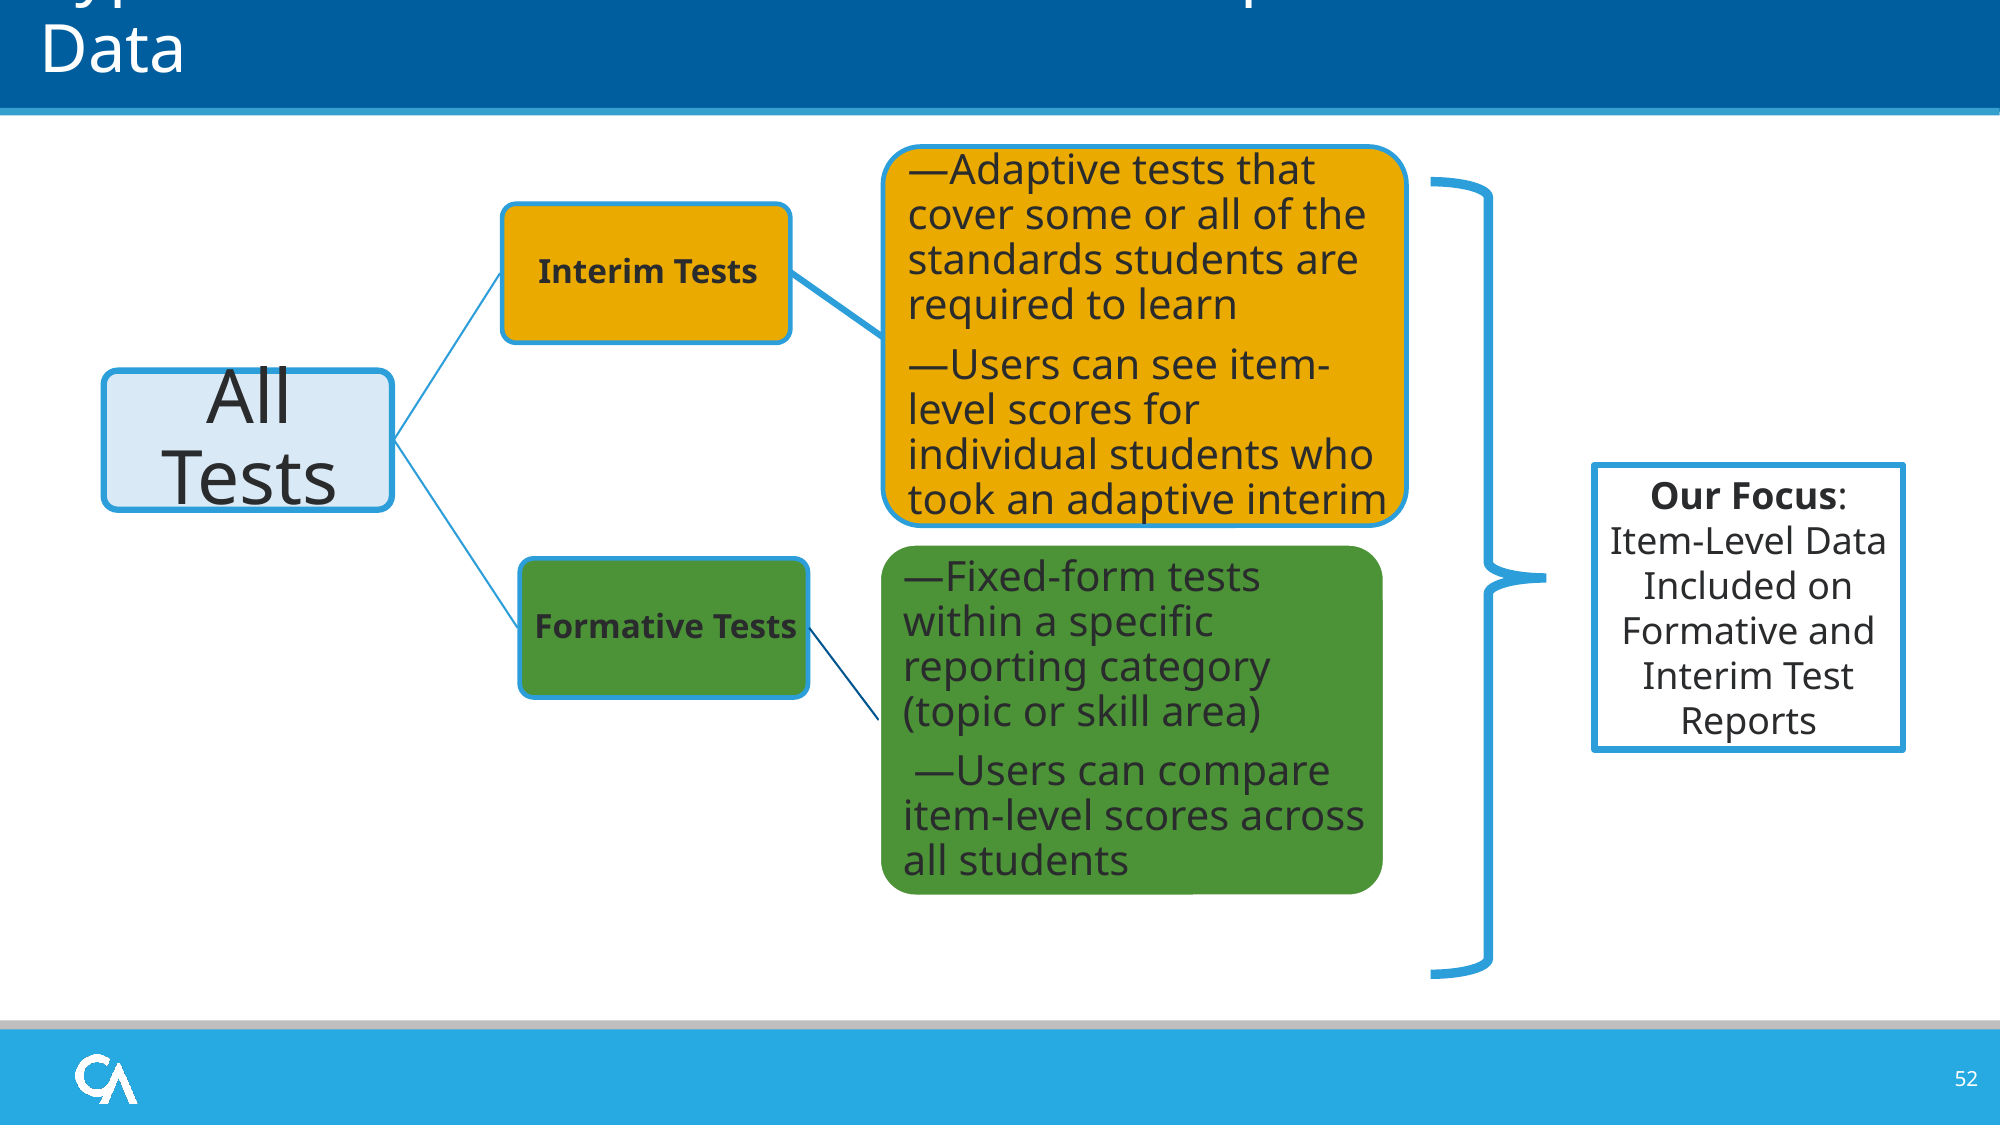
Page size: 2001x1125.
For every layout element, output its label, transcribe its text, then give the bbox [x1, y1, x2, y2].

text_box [97, 0, 1903, 975]
title Types of Non-Summative Tests that Report Item-Level Data [39, 0, 97, 86]
slide_number 52 [1877, 1057, 1993, 1103]
picture [75, 1054, 138, 1104]
